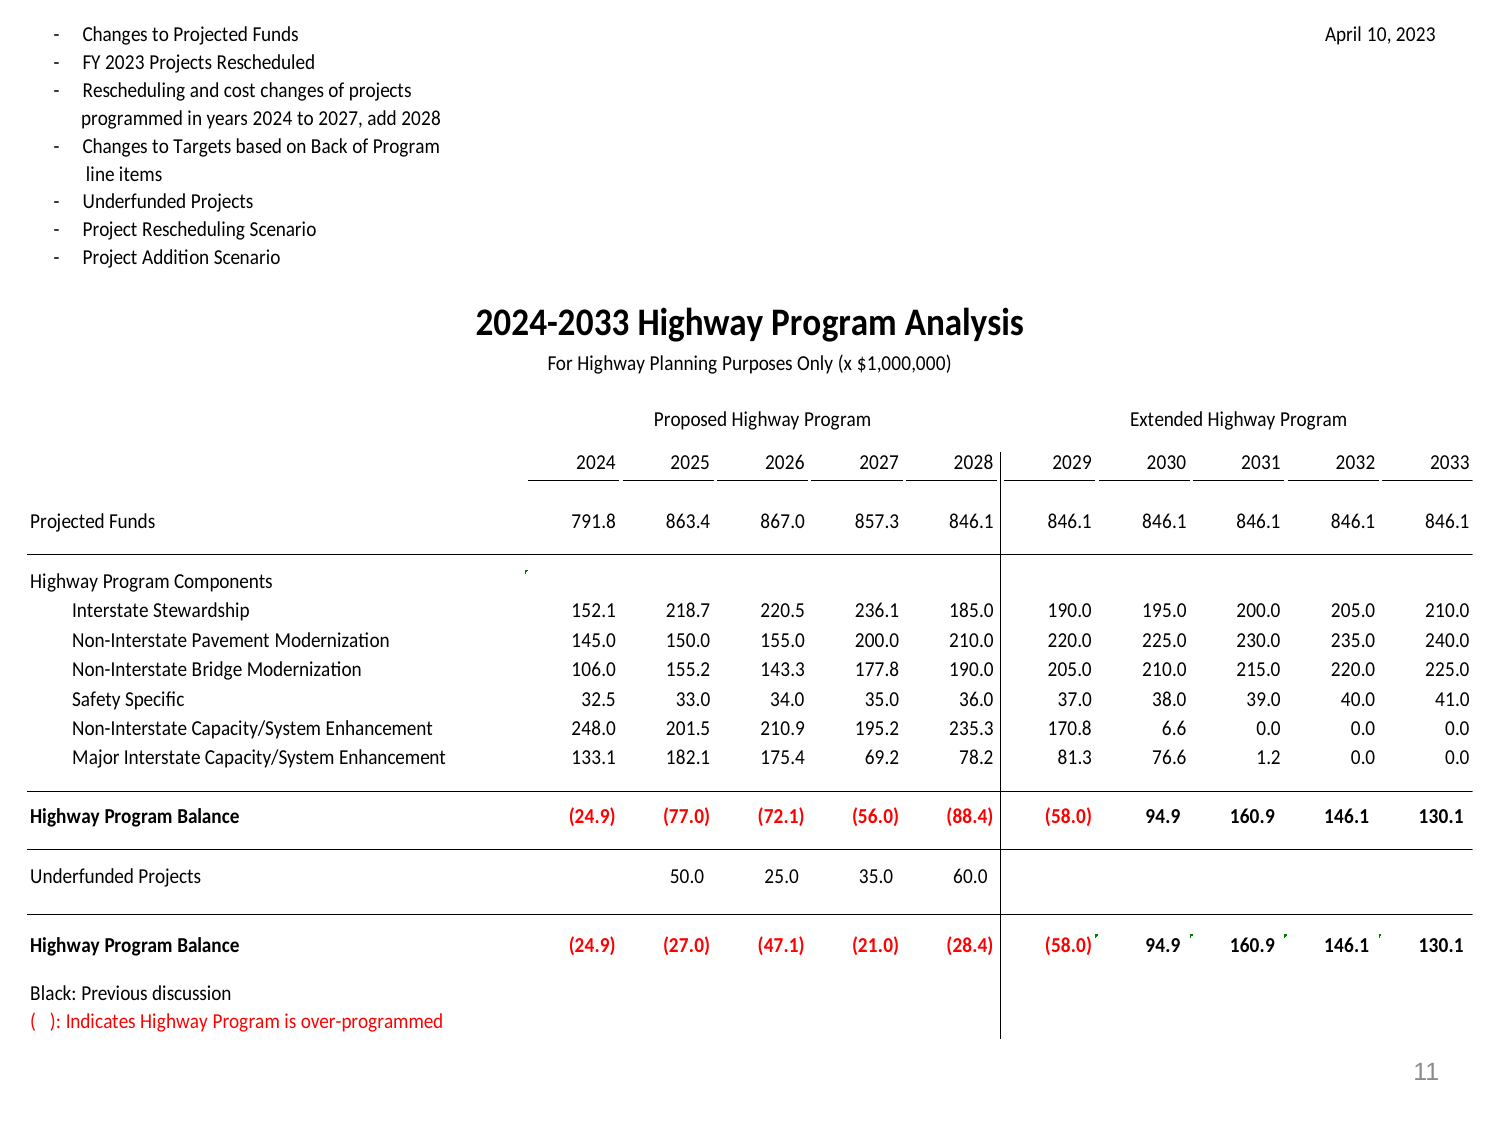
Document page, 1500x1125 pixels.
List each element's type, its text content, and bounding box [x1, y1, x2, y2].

slide_number 11 [1104, 1049, 1455, 1101]
picture [26, 23, 1474, 1040]
